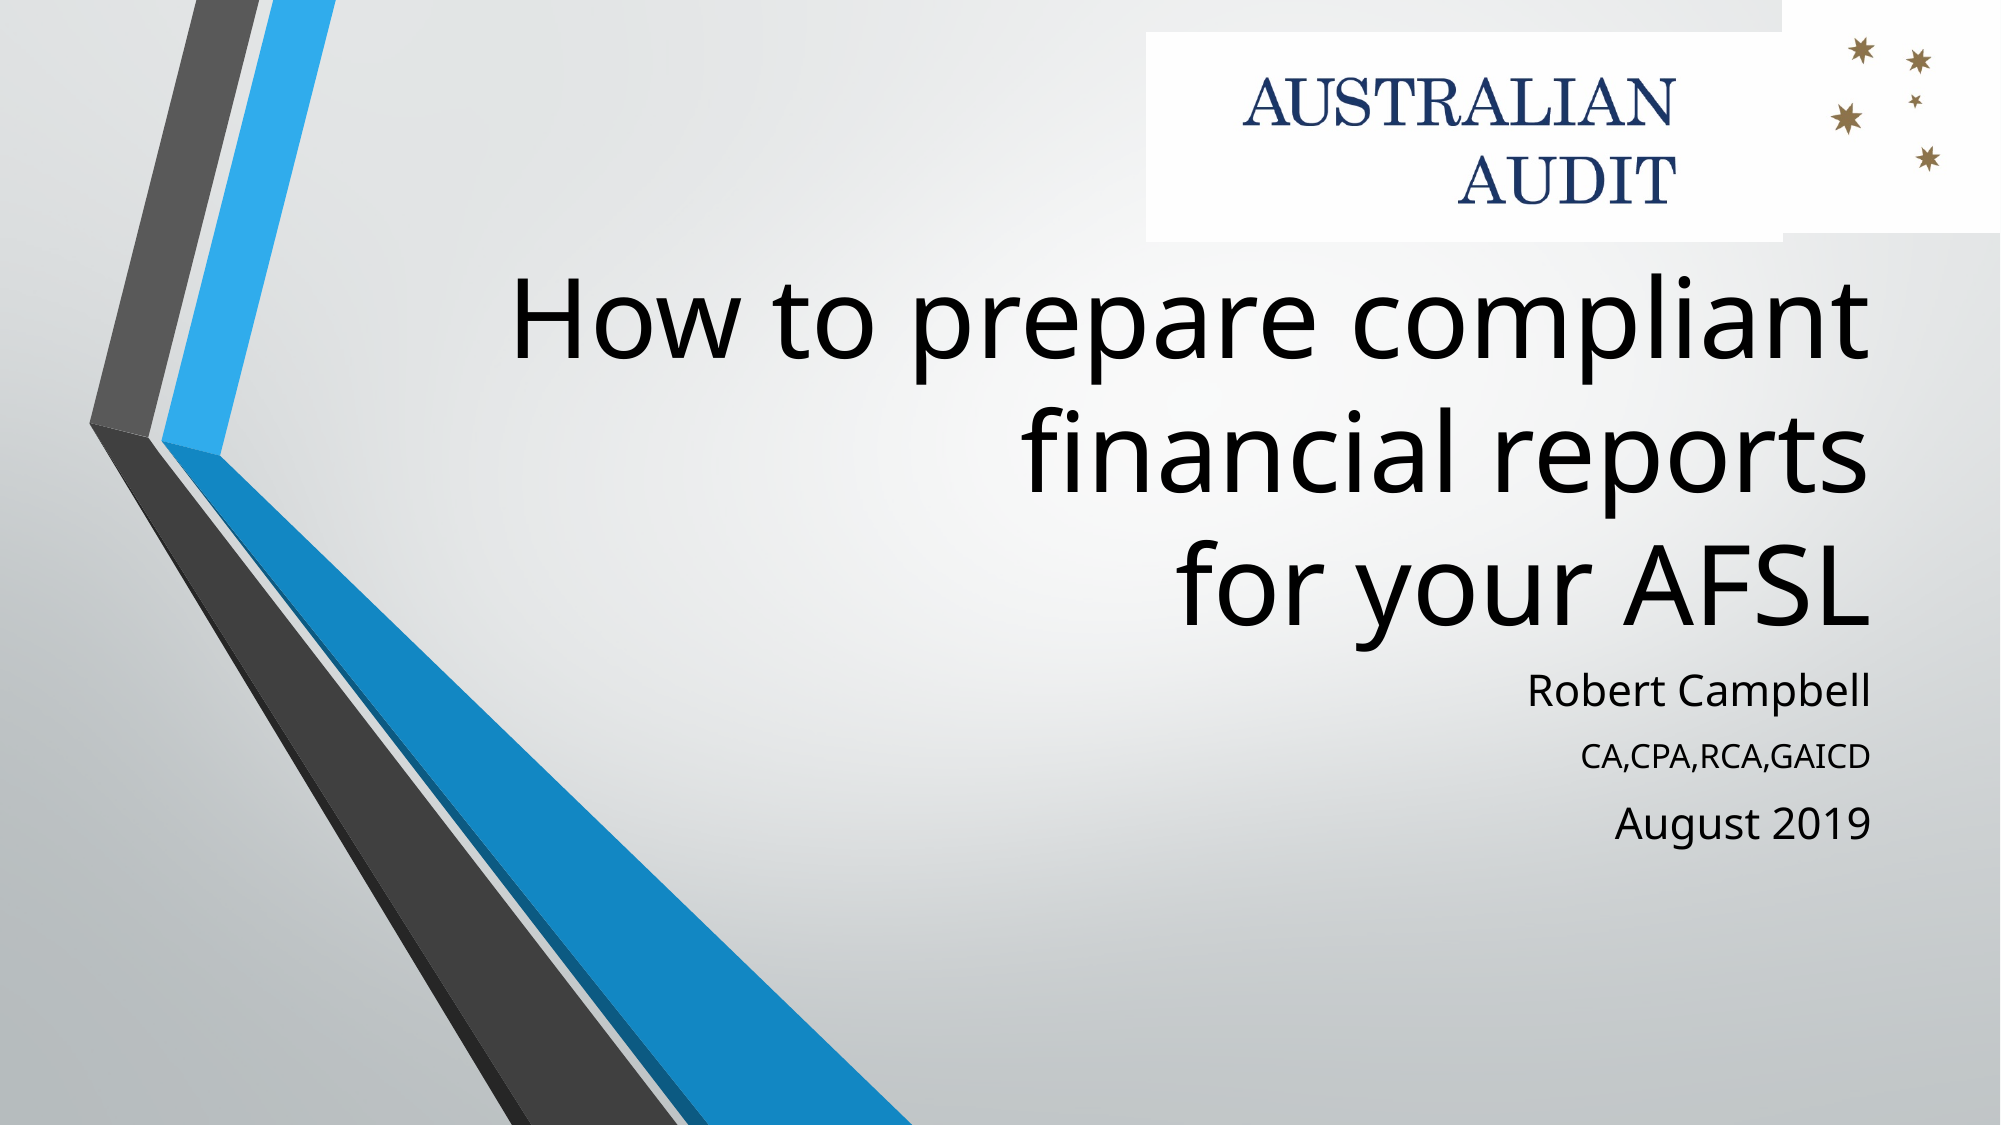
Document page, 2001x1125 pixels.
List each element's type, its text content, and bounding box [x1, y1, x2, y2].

title How to prepare compliant financial reports for your AFSL [480, 226, 1887, 656]
subtitle Robert Campbell CA,CPA,RCA,GAICD August 2019 [740, 655, 1887, 884]
picture [1145, 0, 2000, 242]
